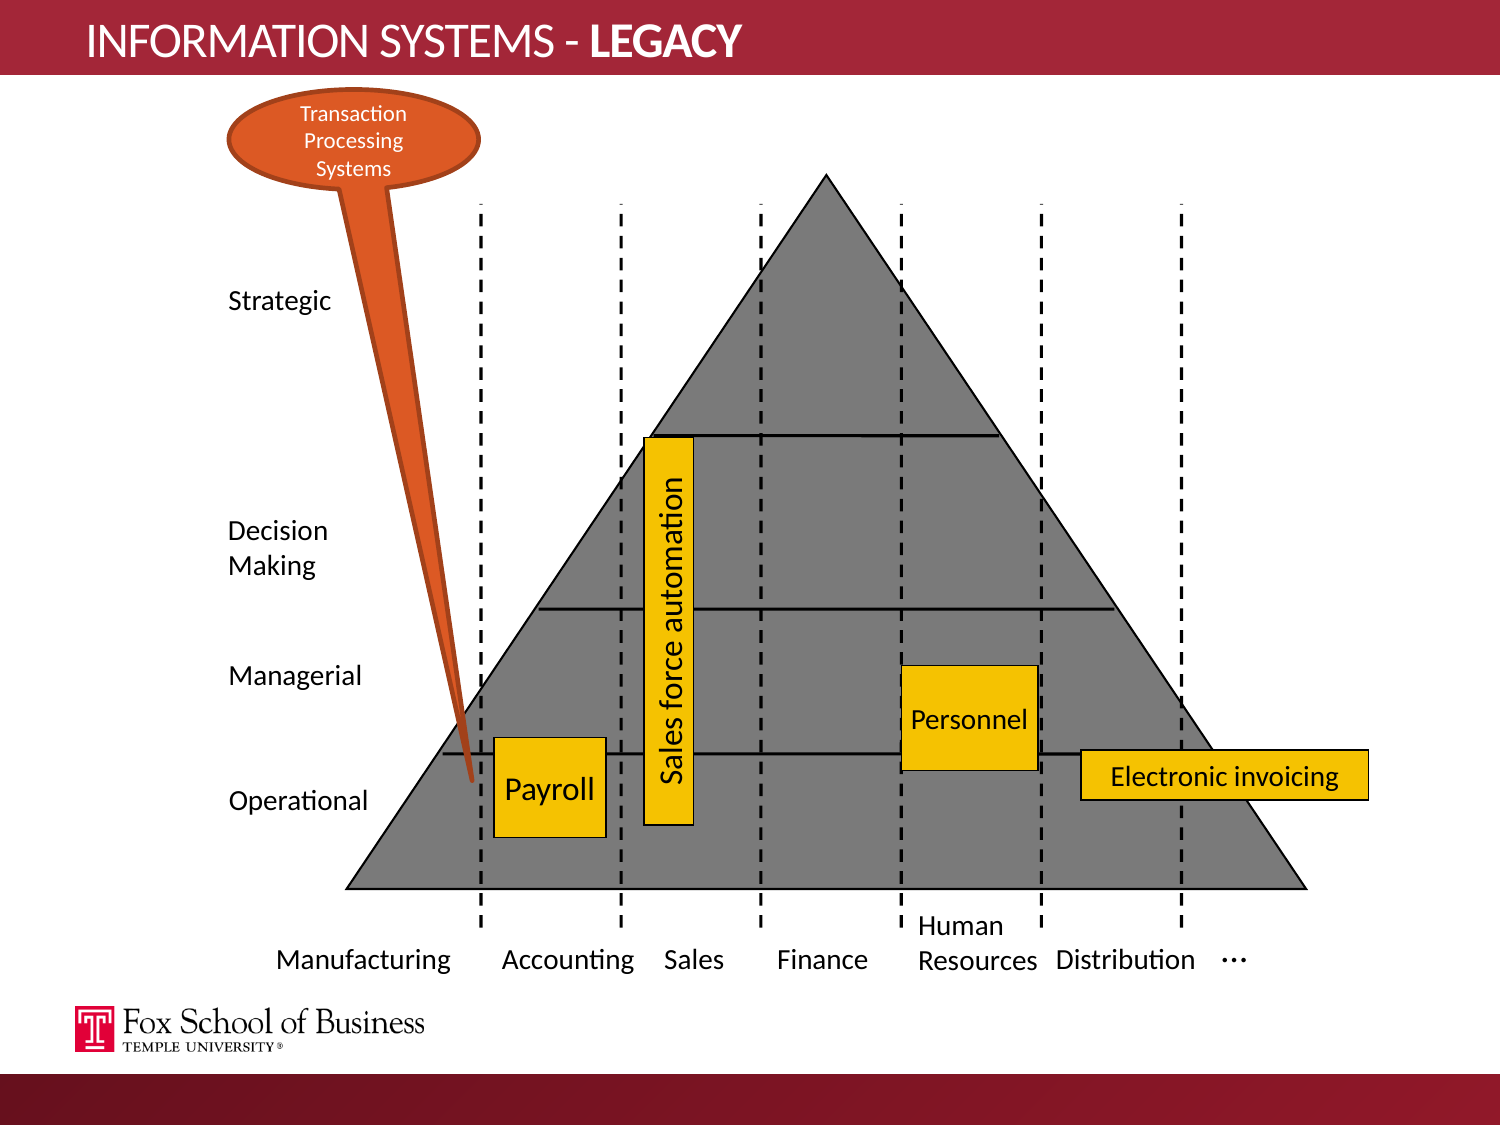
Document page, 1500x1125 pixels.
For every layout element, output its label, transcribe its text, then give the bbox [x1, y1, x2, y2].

text_box Electronic invoicing [1316, 750, 1369, 800]
title INFORMATION SYSTEMS - LEGACY [70, 0, 1321, 75]
picture [75, 1006, 424, 1052]
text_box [211, 174, 1307, 984]
text_box Transaction Processing Systems [226, 87, 481, 169]
